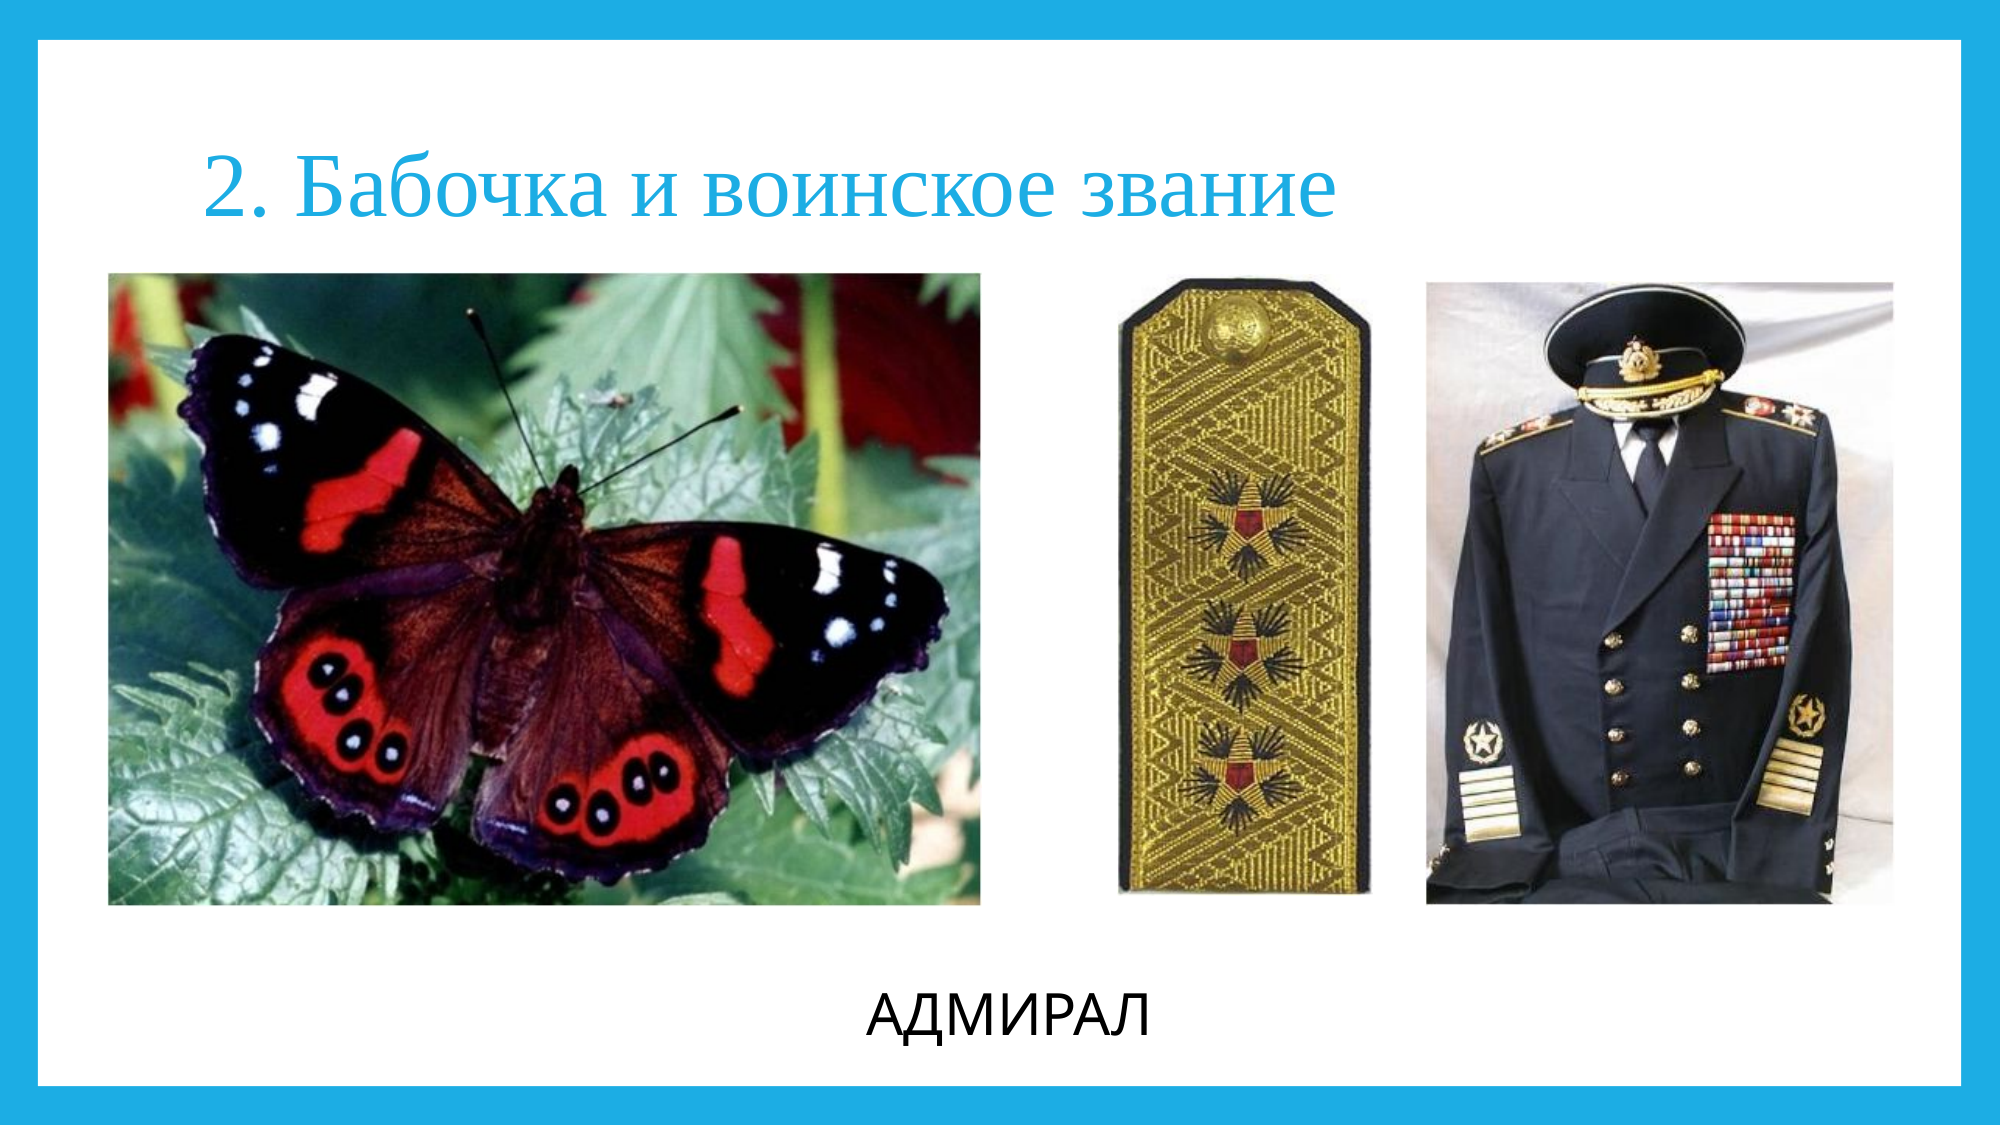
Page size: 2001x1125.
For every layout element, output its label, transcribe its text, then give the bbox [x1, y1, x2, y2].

text_box АДМИРАЛ [737, 969, 1283, 1055]
title 2. Бабочка и воинское звание [187, 99, 1808, 323]
picture [1425, 281, 1895, 907]
picture [107, 272, 982, 907]
picture [1117, 274, 1373, 896]
